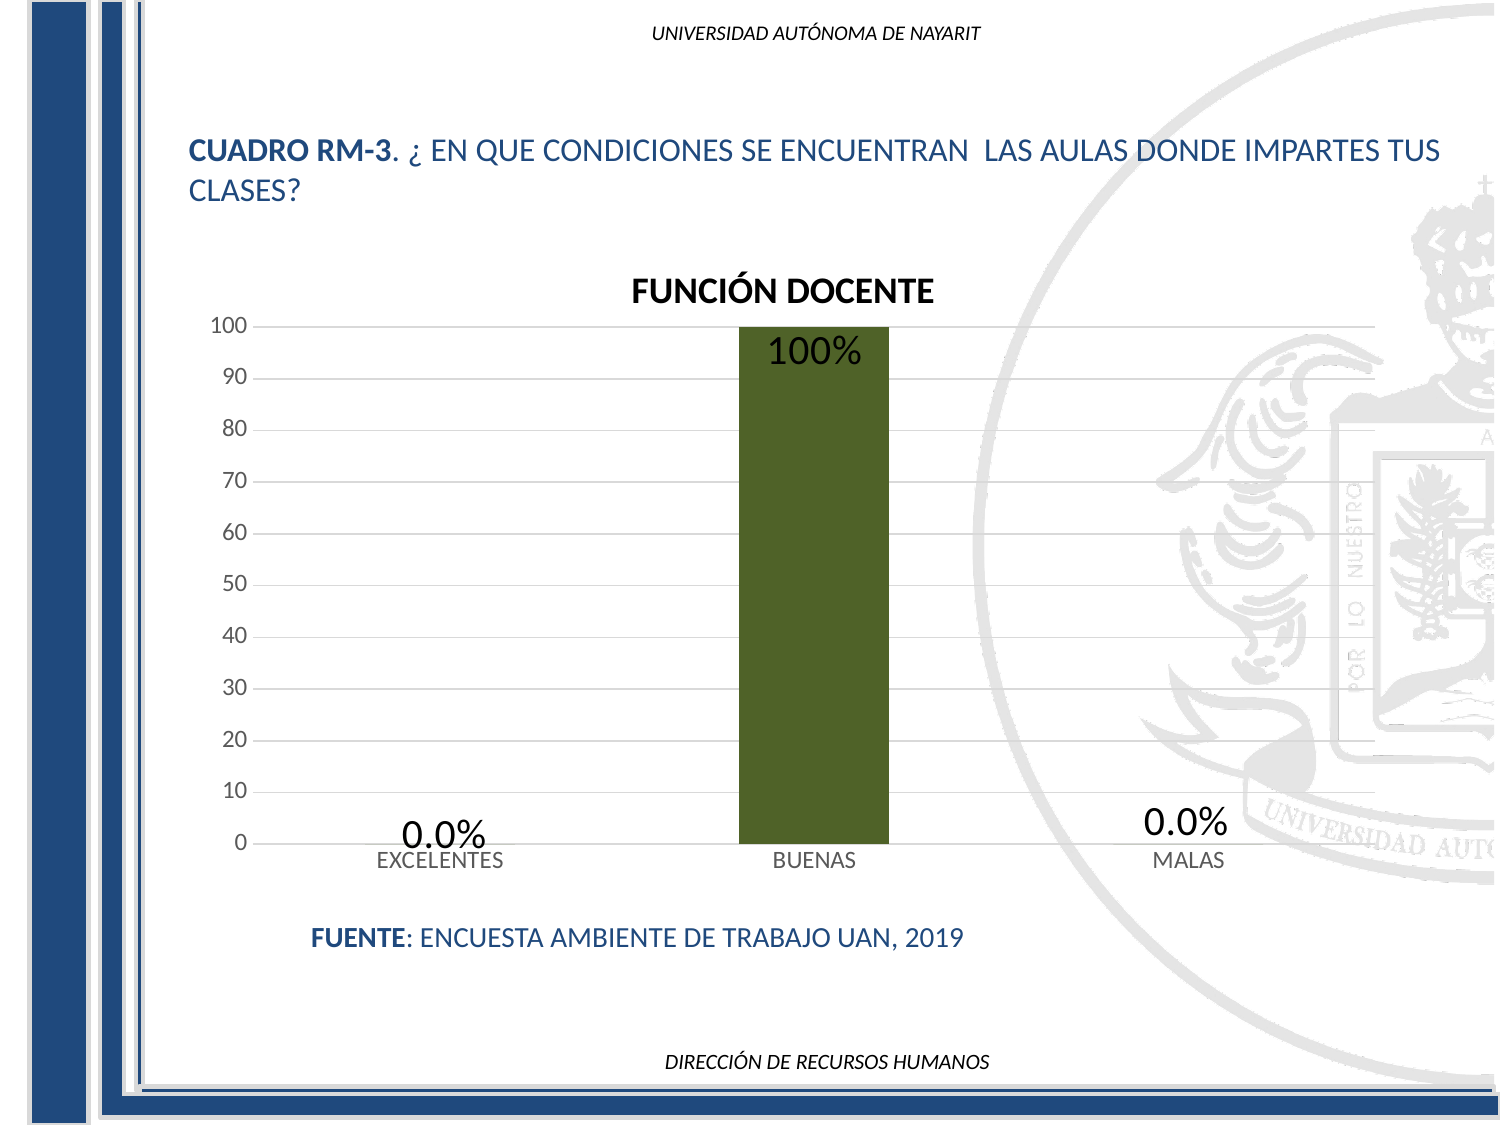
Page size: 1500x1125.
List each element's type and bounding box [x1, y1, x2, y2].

text_box [29, 0, 1500, 1125]
chart [184, 302, 1400, 888]
